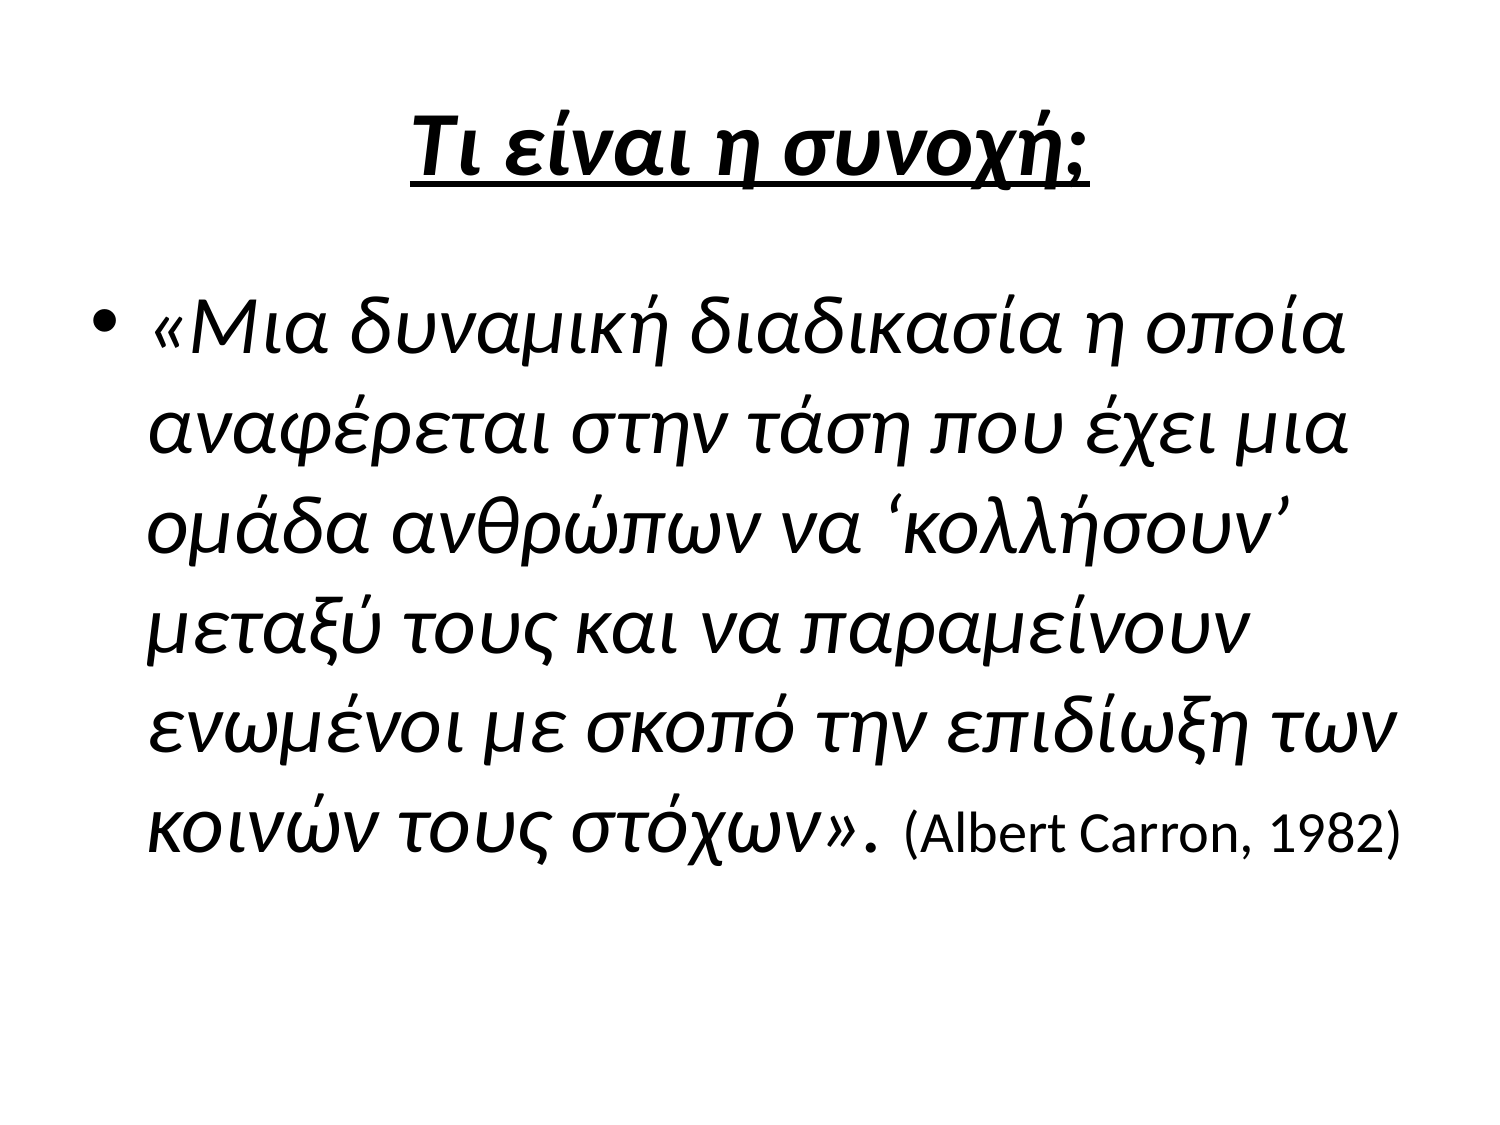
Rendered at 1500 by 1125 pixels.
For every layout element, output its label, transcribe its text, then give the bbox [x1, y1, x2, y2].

title Τι είναι η συνοχή; [75, 45, 1425, 233]
list «Μια δυναμική διαδικασία η οποία αναφέρεται στην τάση που έχει μια ομάδα ανθρώπων να ‘κολλήσουν’ μεταξύ τους και να παραμείνουν ενωμένοι με σκοπό την επιδίωξη των κοινών τους στόχων». (Albert Carron, 1982) [75, 262, 1425, 1005]
